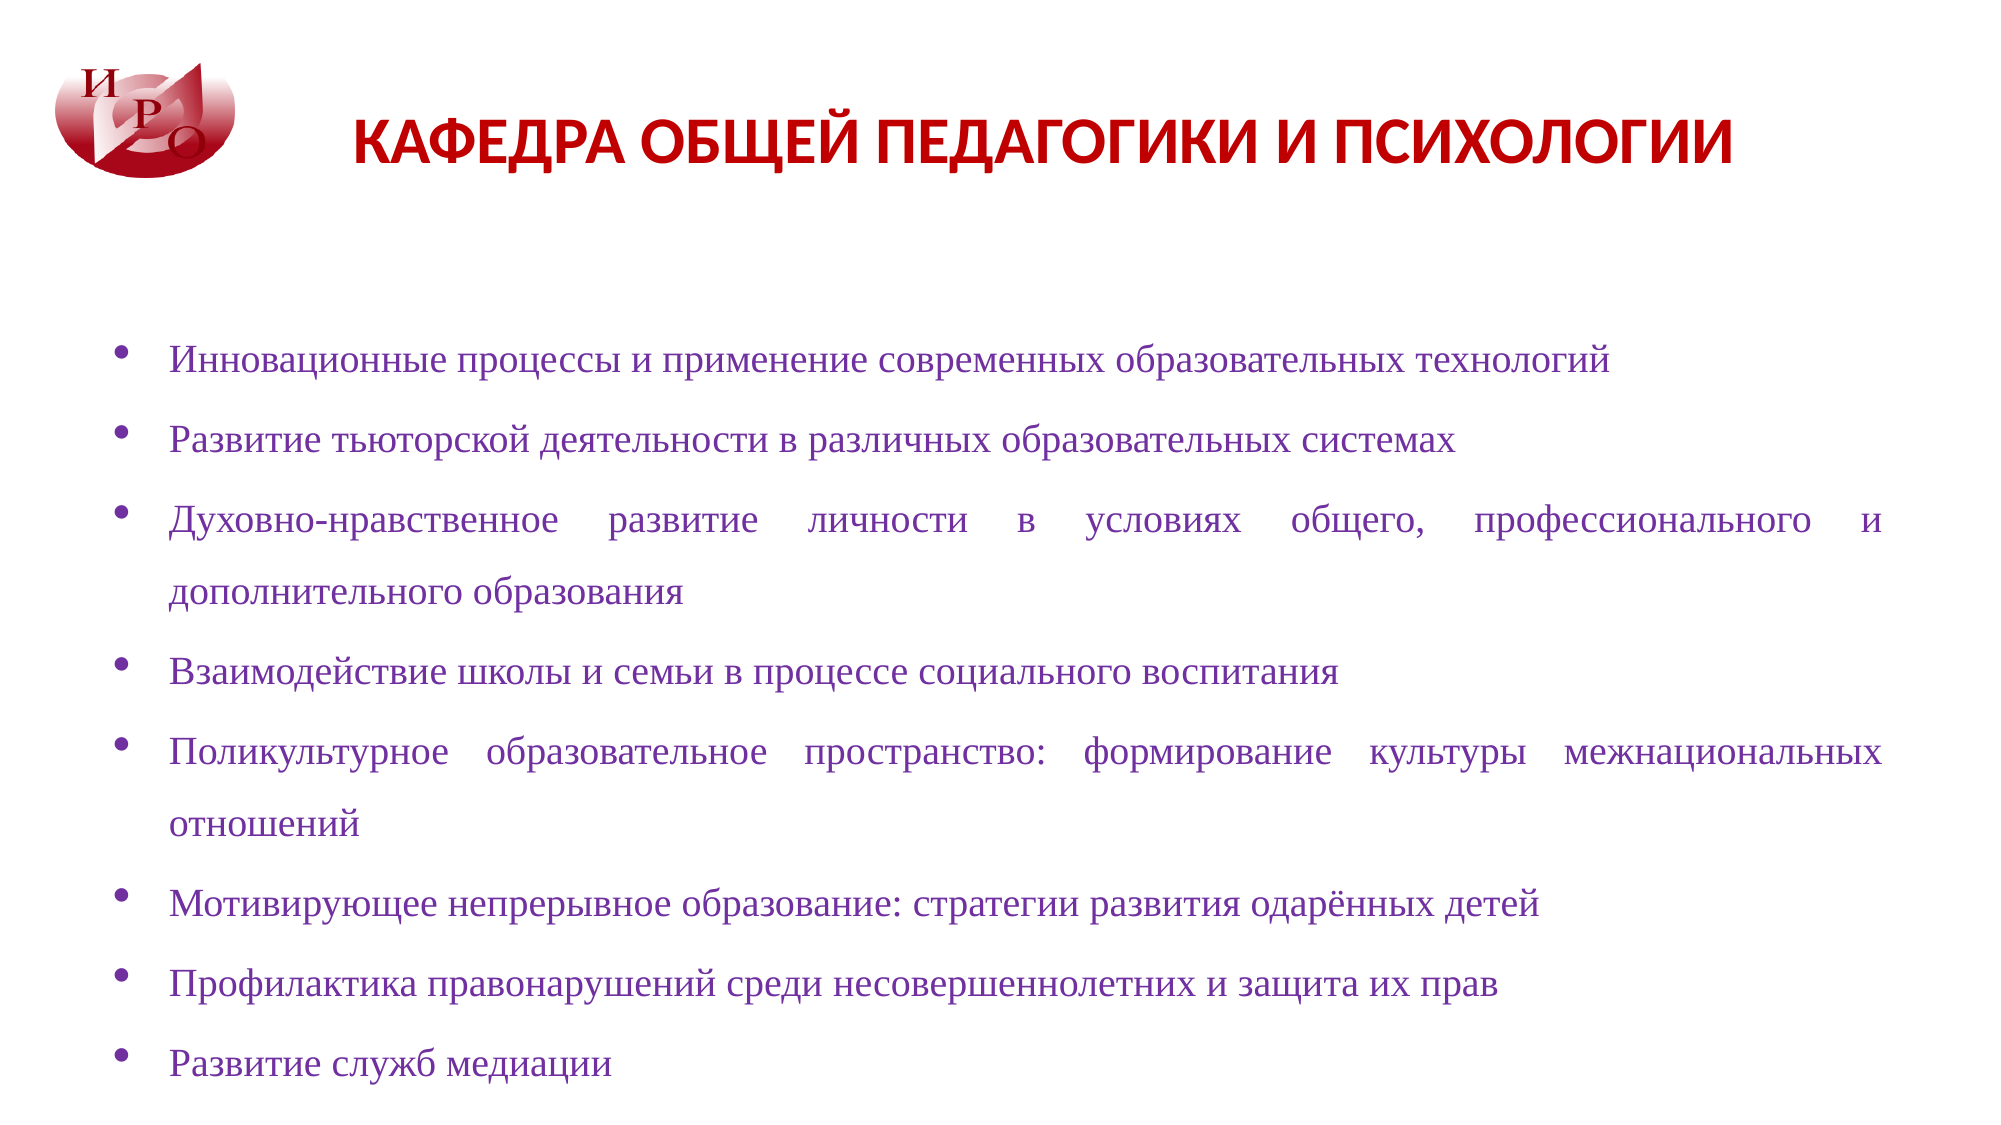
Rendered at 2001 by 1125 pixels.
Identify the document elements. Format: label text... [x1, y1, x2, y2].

title Кафедра общей педагогики и психологии [145, 61, 1945, 214]
list Инновационные процессы и применение современных образовательных технологий Развитие тьюторской деятельности в различных образовательных системах Духовно-нравственное развитие личности в условиях общего, профессионального и дополнительного образования Взаимодействие школы и семьи в процессе социального воспитания Поликультурное образовательное пространство: формирование культуры межнациональных отношений Мотивирующее непрерывное образование: стратегии развития одарённых детей Профилактика правонарушений среди несовершеннолетних и защита их прав Развитие служб медиации [99, 301, 1900, 1104]
picture [54, 42, 236, 178]
